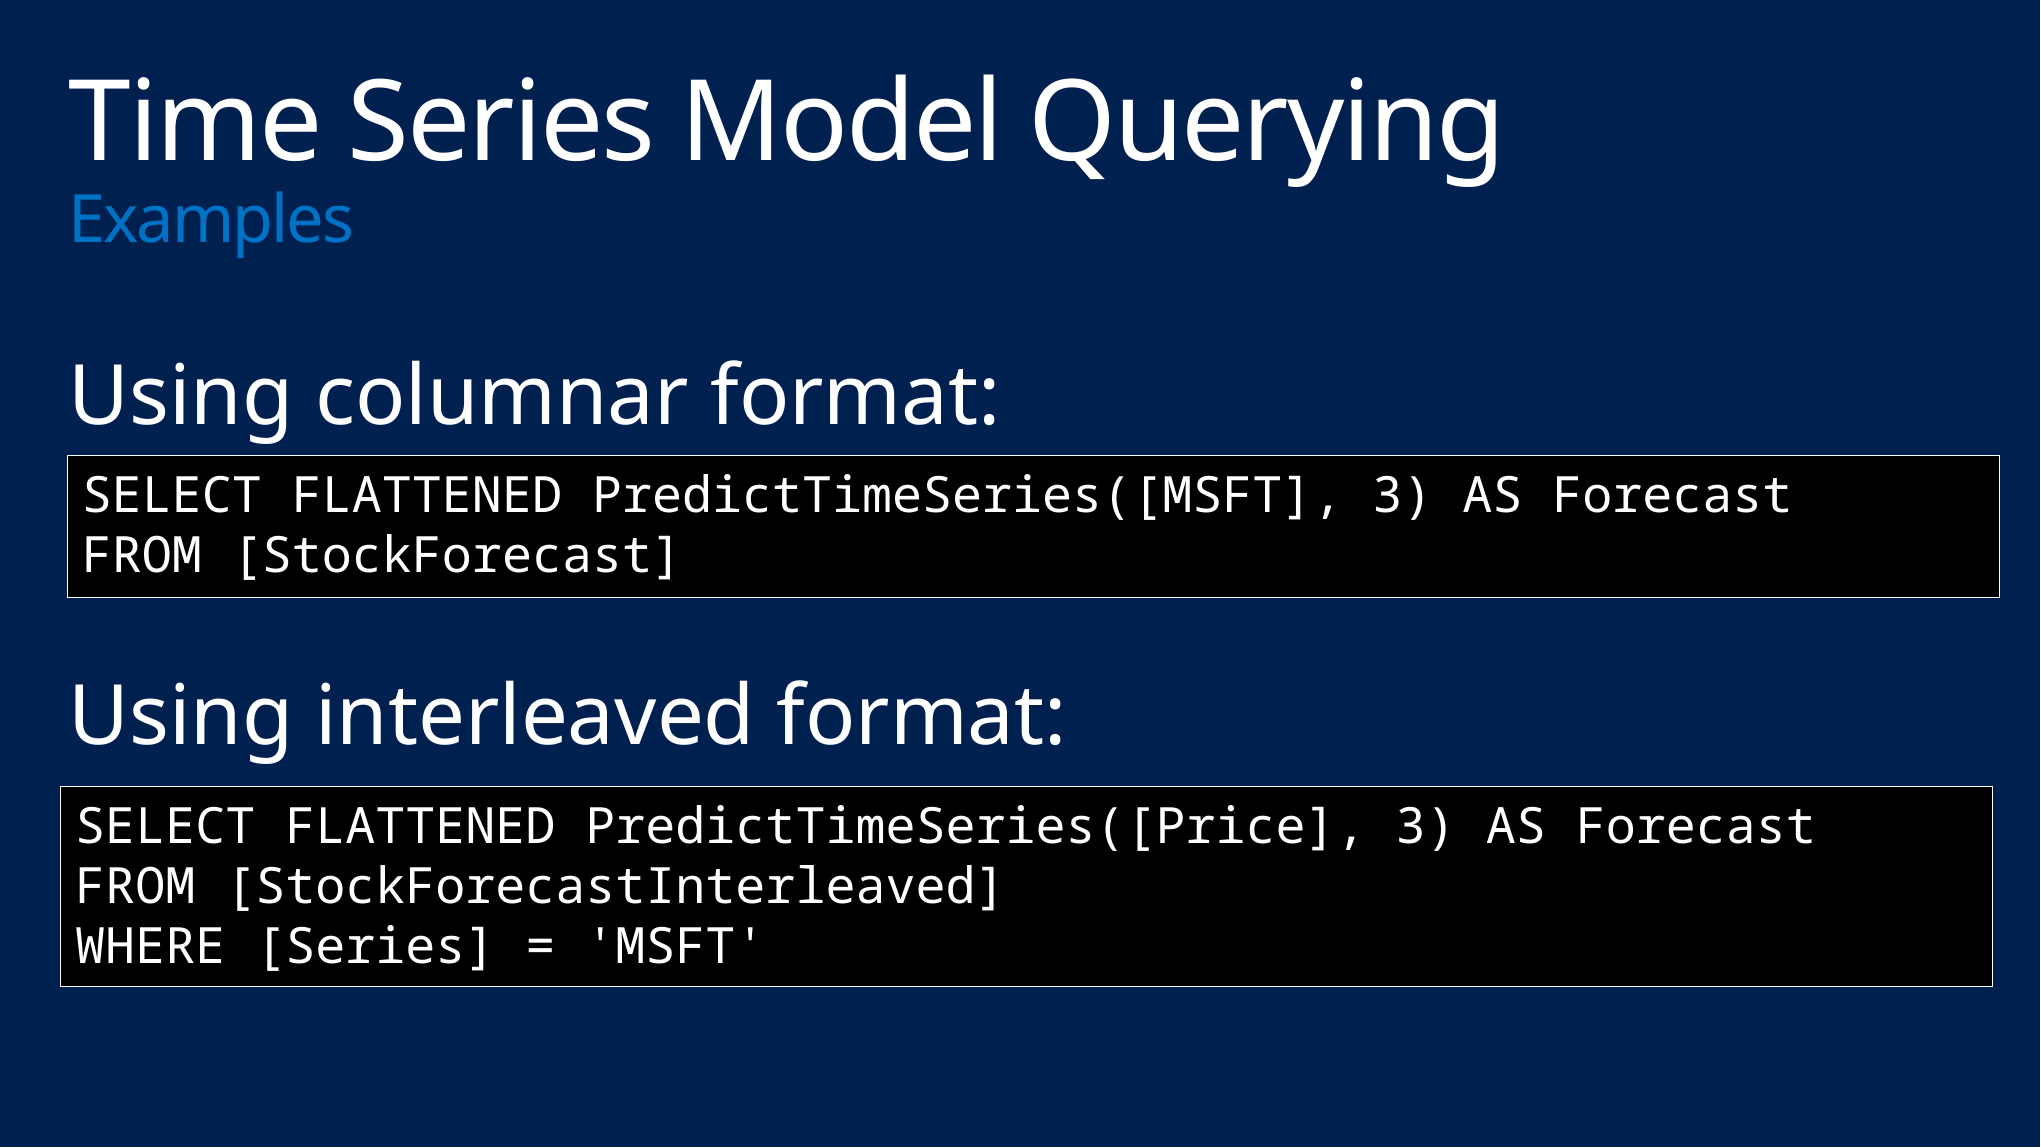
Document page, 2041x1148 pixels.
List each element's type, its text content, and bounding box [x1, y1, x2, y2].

text_box SELECT FLATTENED PredictTimeSeries([Price], 3) AS Forecast FROM [StockForecastInterleaved] WHERE [Series] = 'MSFT' [60, 786, 1993, 987]
text_box SELECT FLATTENED PredictTimeSeries([MSFT], 3) AS Forecast FROM [StockForecast] [67, 455, 2000, 598]
title Time Series Model Querying Examples [45, 48, 1996, 199]
list Using columnar format: Using interleaved format: [45, 337, 1996, 1014]
